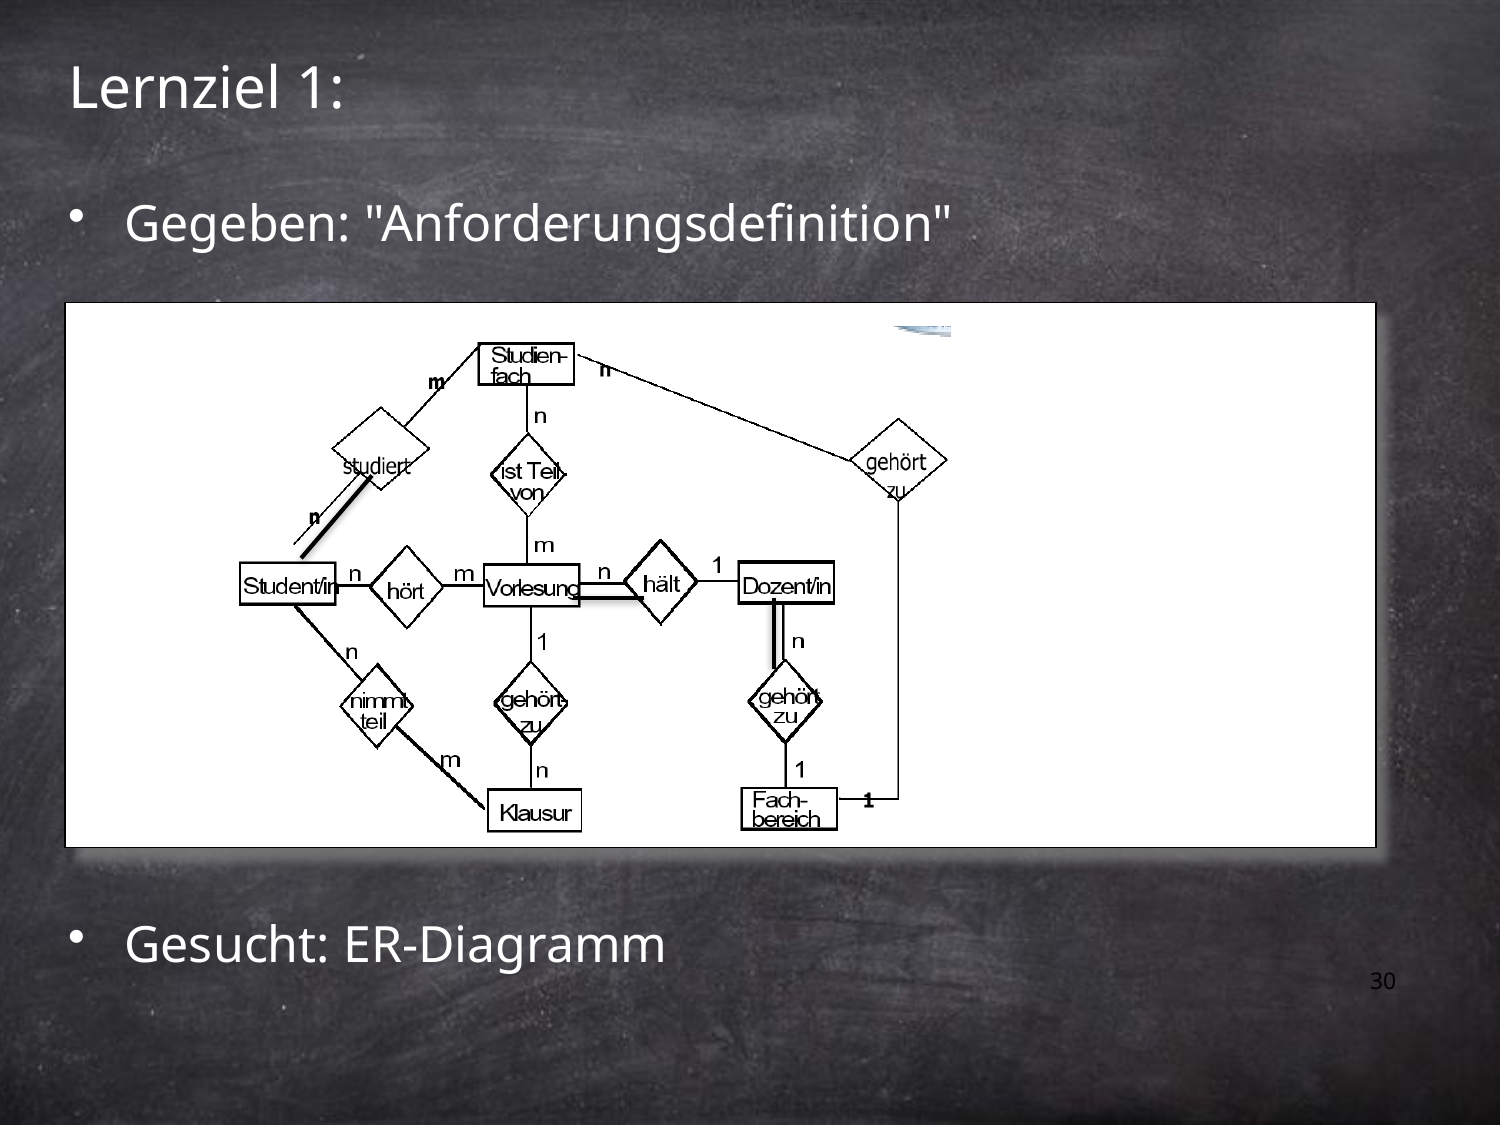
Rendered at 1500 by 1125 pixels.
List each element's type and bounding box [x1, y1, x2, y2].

picture [0, 0, 1500, 1125]
text_box [300, 475, 373, 559]
